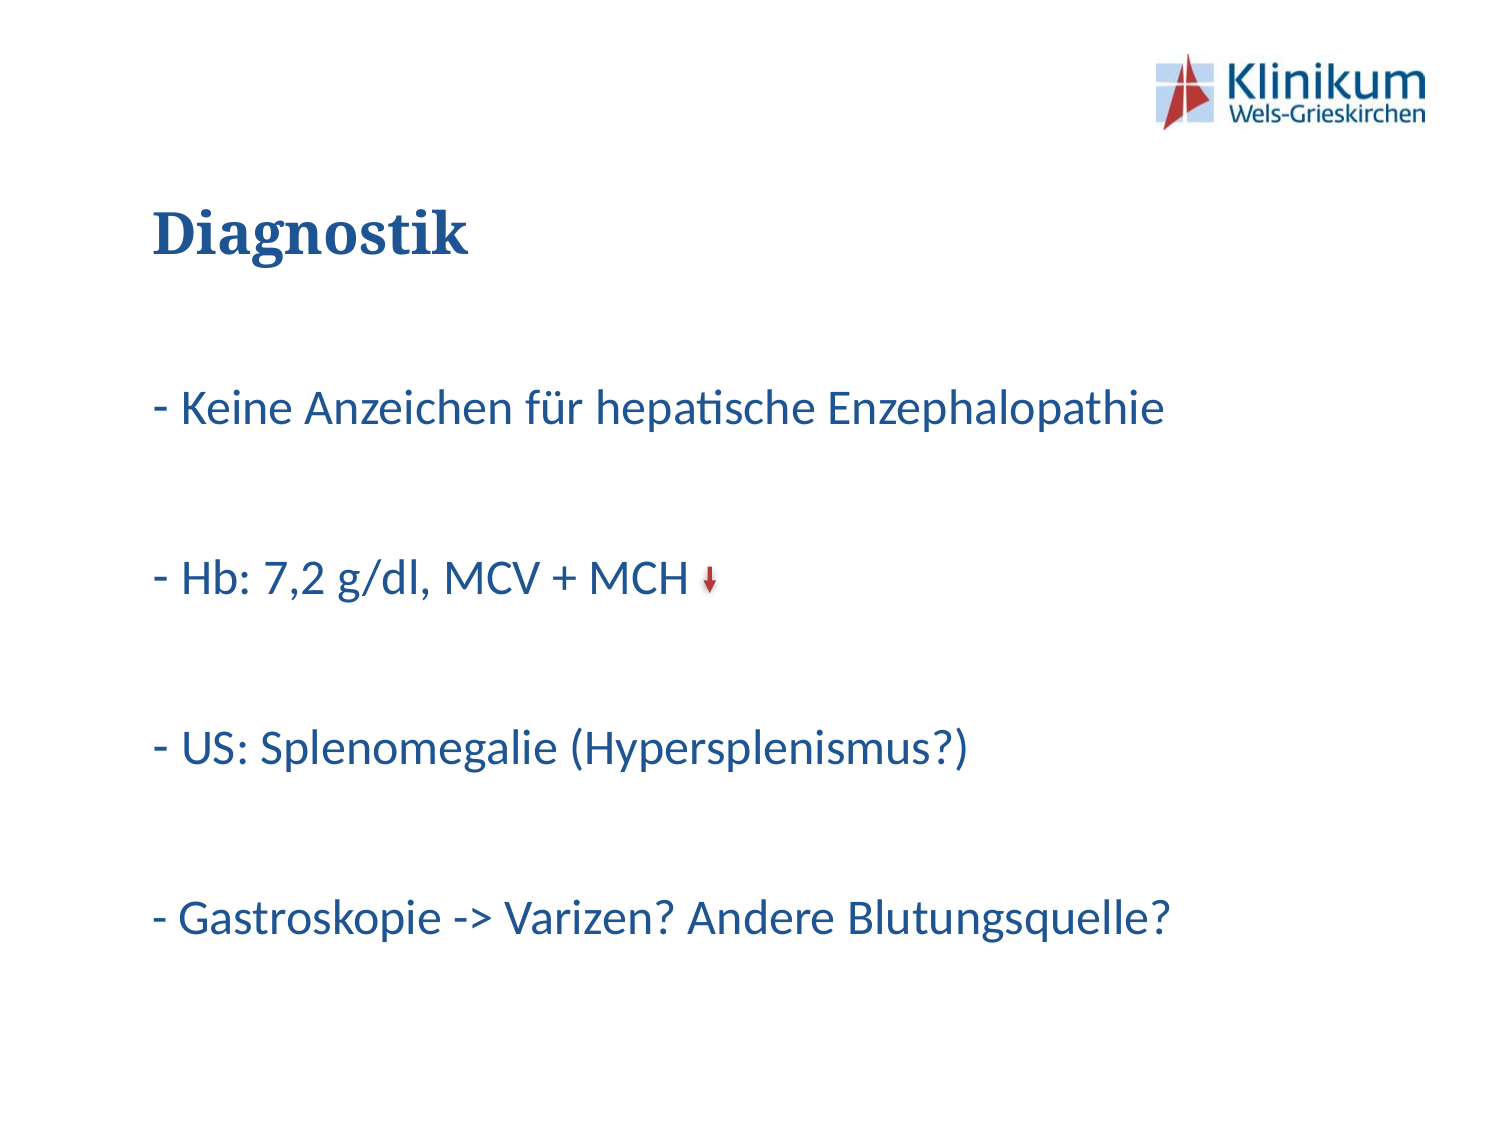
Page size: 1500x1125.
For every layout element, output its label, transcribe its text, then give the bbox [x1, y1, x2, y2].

text_box [703, 566, 717, 593]
text_box Diagnostik [137, 184, 1383, 368]
picture [1156, 54, 1425, 130]
text_box Keine Anzeichen für hepatische Enzephalopathie Hb: 7,2 g/dl, MCV + MCH US: Splenomegalie (Hypersplenismus?) - Gastroskopie -> Varizen? Andere Blutungsquelle? [137, 367, 1350, 983]
